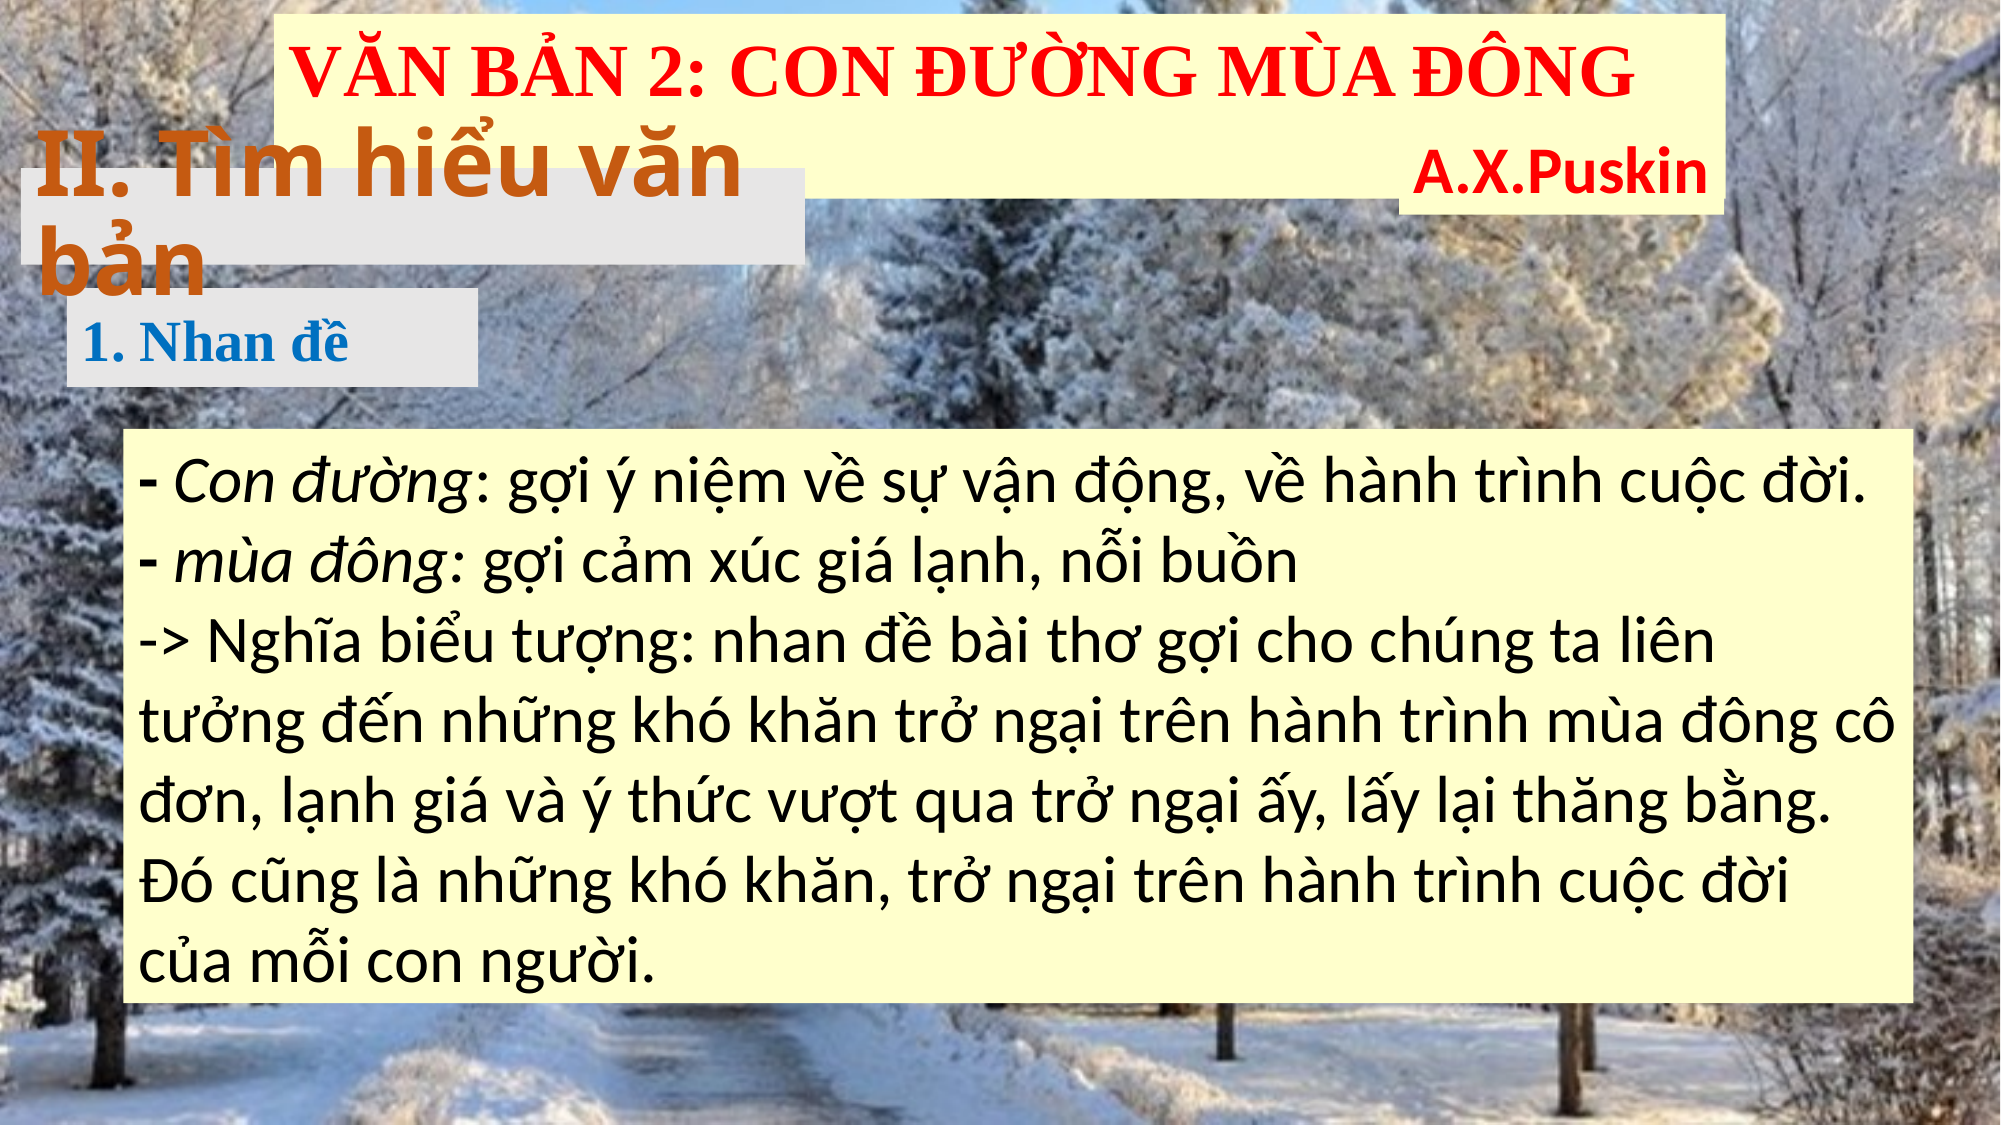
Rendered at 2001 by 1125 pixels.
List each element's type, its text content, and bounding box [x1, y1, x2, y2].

text_box - Con đường: gợi ý niệm về sự vận động, về hành trình cuộc đời. - mùa đông: gợi cảm xúc giá lạnh, nỗi buồn -> Nghĩa biểu tượng: nhan đề bài thơ gợi cho chúng ta liên tưởng đến những khó khăn trở ngại trên hành trình mùa đông cô đơn, lạnh giá và ý thức vượt qua trở ngại ấy, lấy lại thăng bằng. Đó cũng là những khó khăn, trở ngại trên hành trình cuộc đời của mỗi con người. [123, 428, 1914, 1004]
subtitle 1. Nhan đề [66, 288, 479, 387]
text_box II. Tìm hiểu văn bản [20, 168, 805, 265]
text_box A.X.Puskin [1399, 120, 1725, 215]
picture [0, 0, 2001, 1125]
text_box VĂN BẢN 2: CON ĐƯỜNG MÙA ĐÔNG [274, 13, 1726, 199]
